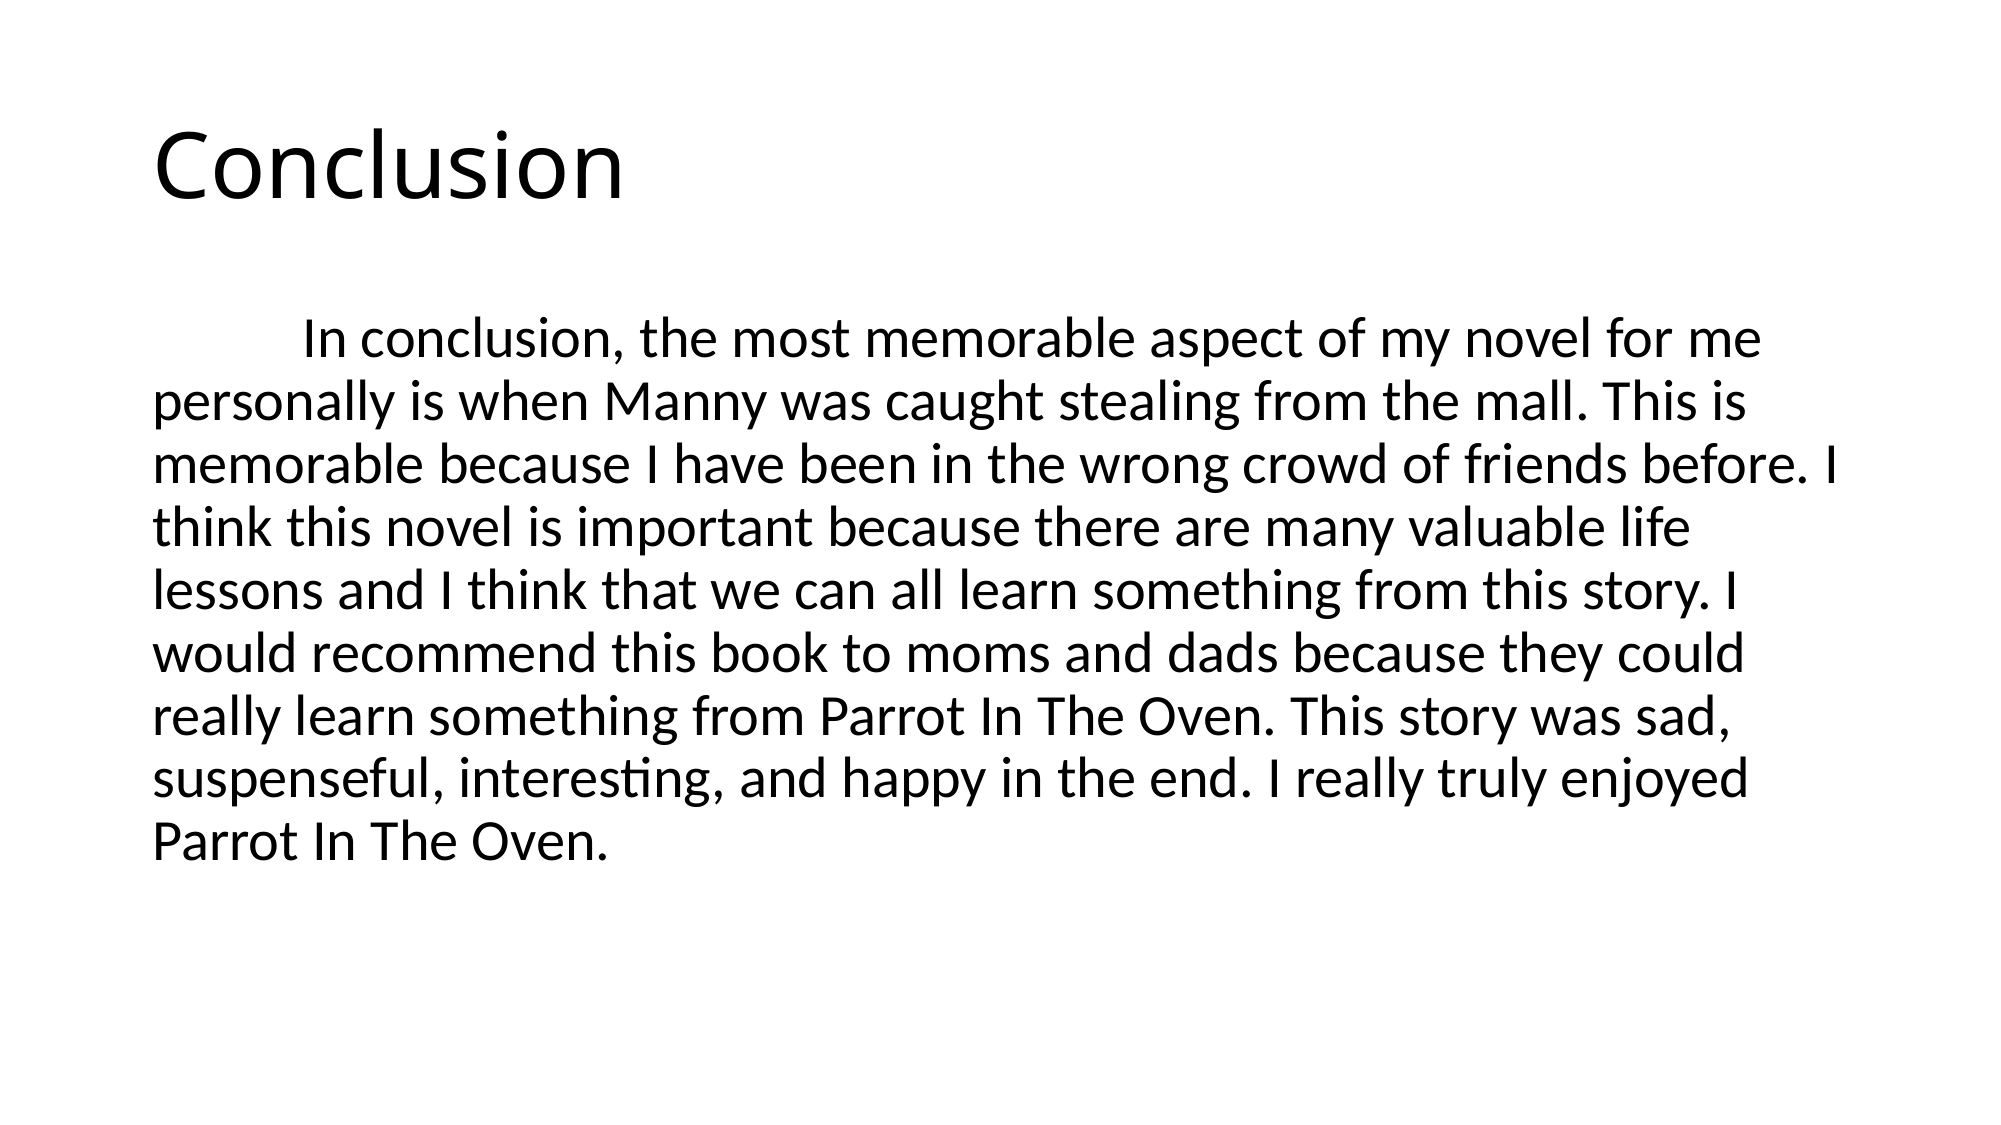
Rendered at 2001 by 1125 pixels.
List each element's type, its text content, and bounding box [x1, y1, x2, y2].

title Conclusion [137, 59, 1863, 278]
list In conclusion, the most memorable aspect of my novel for me personally is when Manny was caught stealing from the mall. This is memorable because I have been in the wrong crowd of friends before. I think this novel is important because there are many valuable life lessons and I think that we can all learn something from this story. I would recommend this book to moms and dads because they could really learn something from Parrot In The Oven. This story was sad, suspenseful, interesting, and happy in the end. I really truly enjoyed Parrot In The Oven. [137, 299, 1863, 1014]
